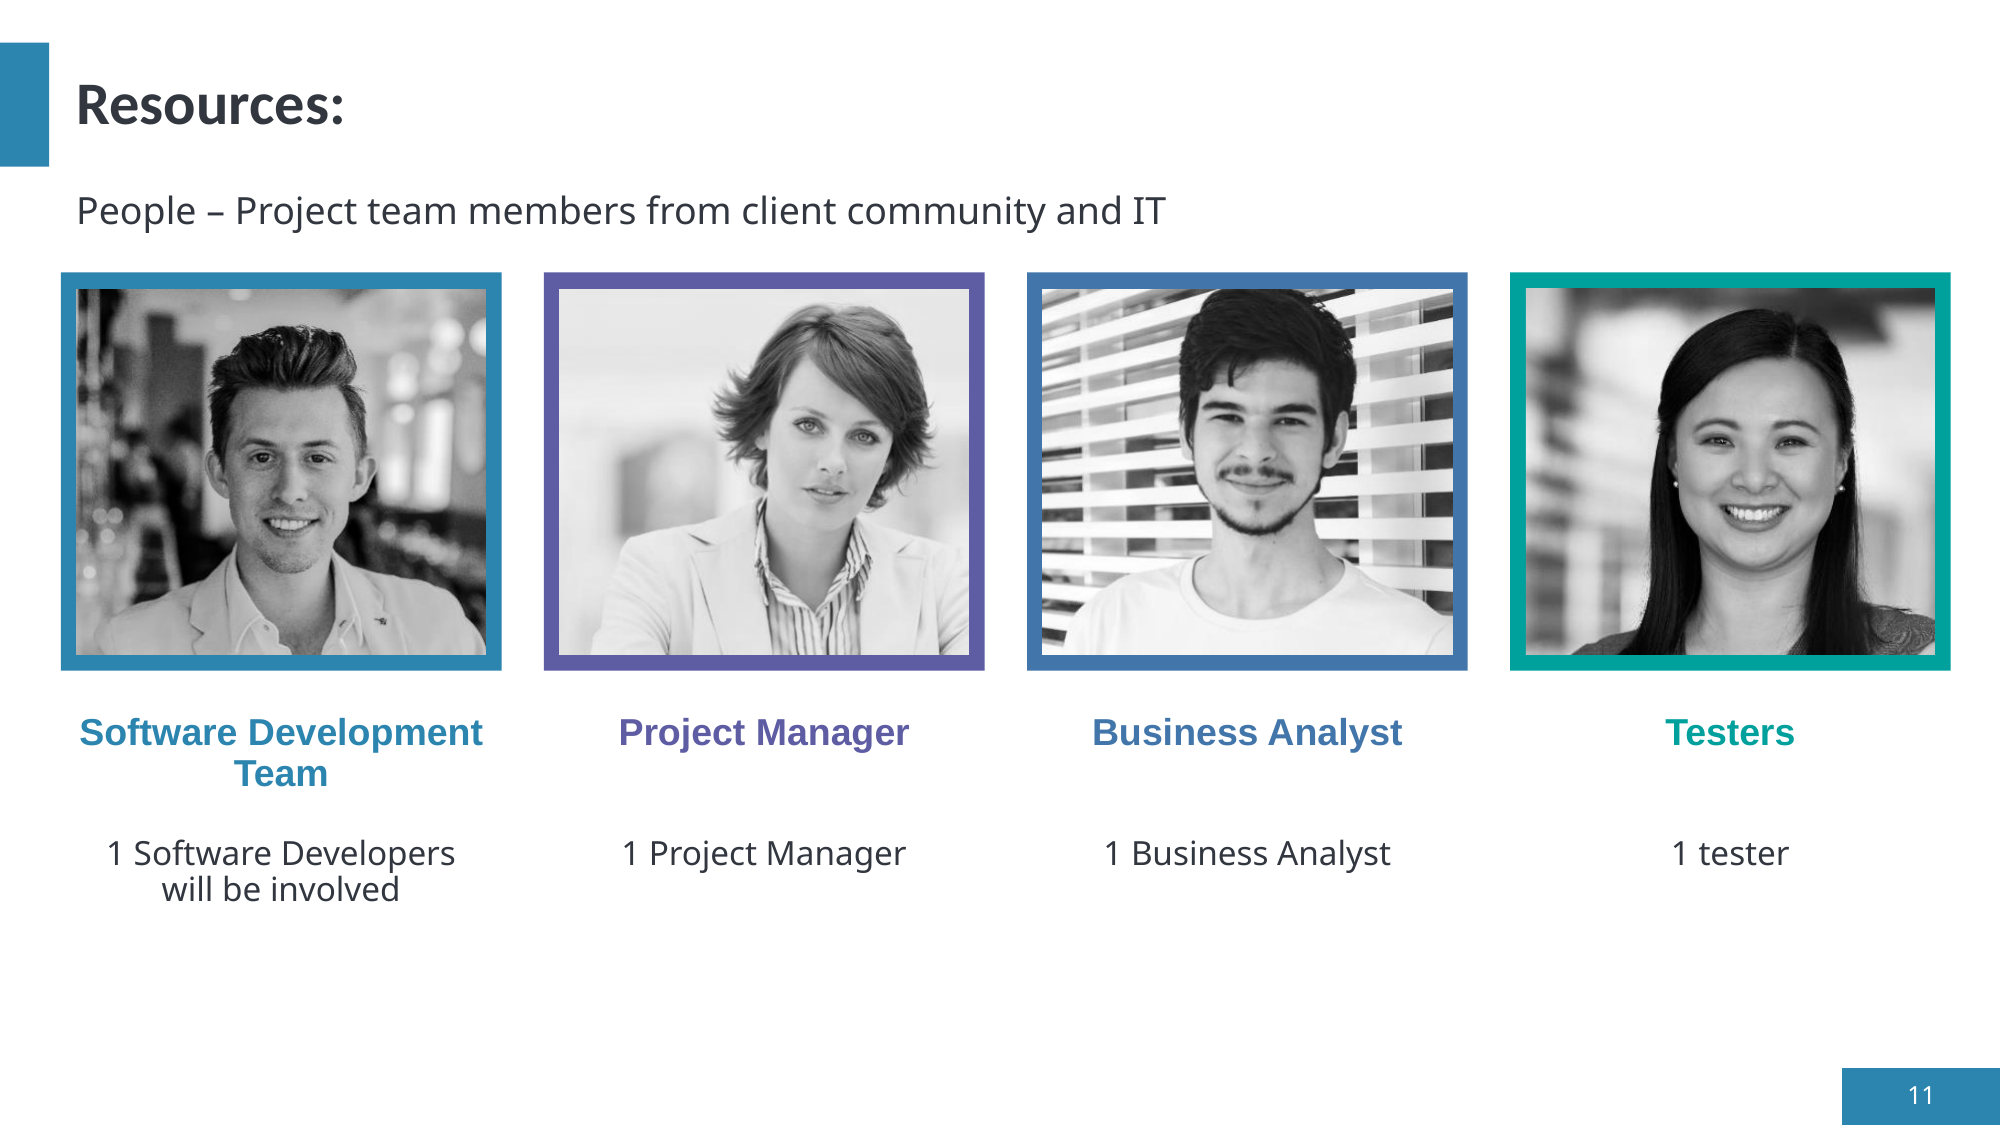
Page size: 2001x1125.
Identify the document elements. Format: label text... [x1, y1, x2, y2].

list 1 Software Developers will be involved [60, 829, 502, 940]
text_box People – Project team members from client community and IT [60, 149, 1951, 275]
list Software Development Team [60, 705, 502, 816]
list 1 Business Analyst [1027, 829, 1468, 940]
picture [76, 288, 486, 655]
picture [1525, 288, 1935, 655]
list Project Manager [543, 705, 985, 816]
title Resources: [60, 42, 1951, 149]
list Business Analyst [1027, 705, 1468, 816]
list Testers [1510, 705, 1951, 816]
slide_number 11 [1889, 1079, 1951, 1114]
picture [559, 288, 969, 655]
list 1 Project Manager [543, 829, 985, 940]
picture [1042, 288, 1453, 655]
list 1 tester [1510, 829, 1951, 940]
